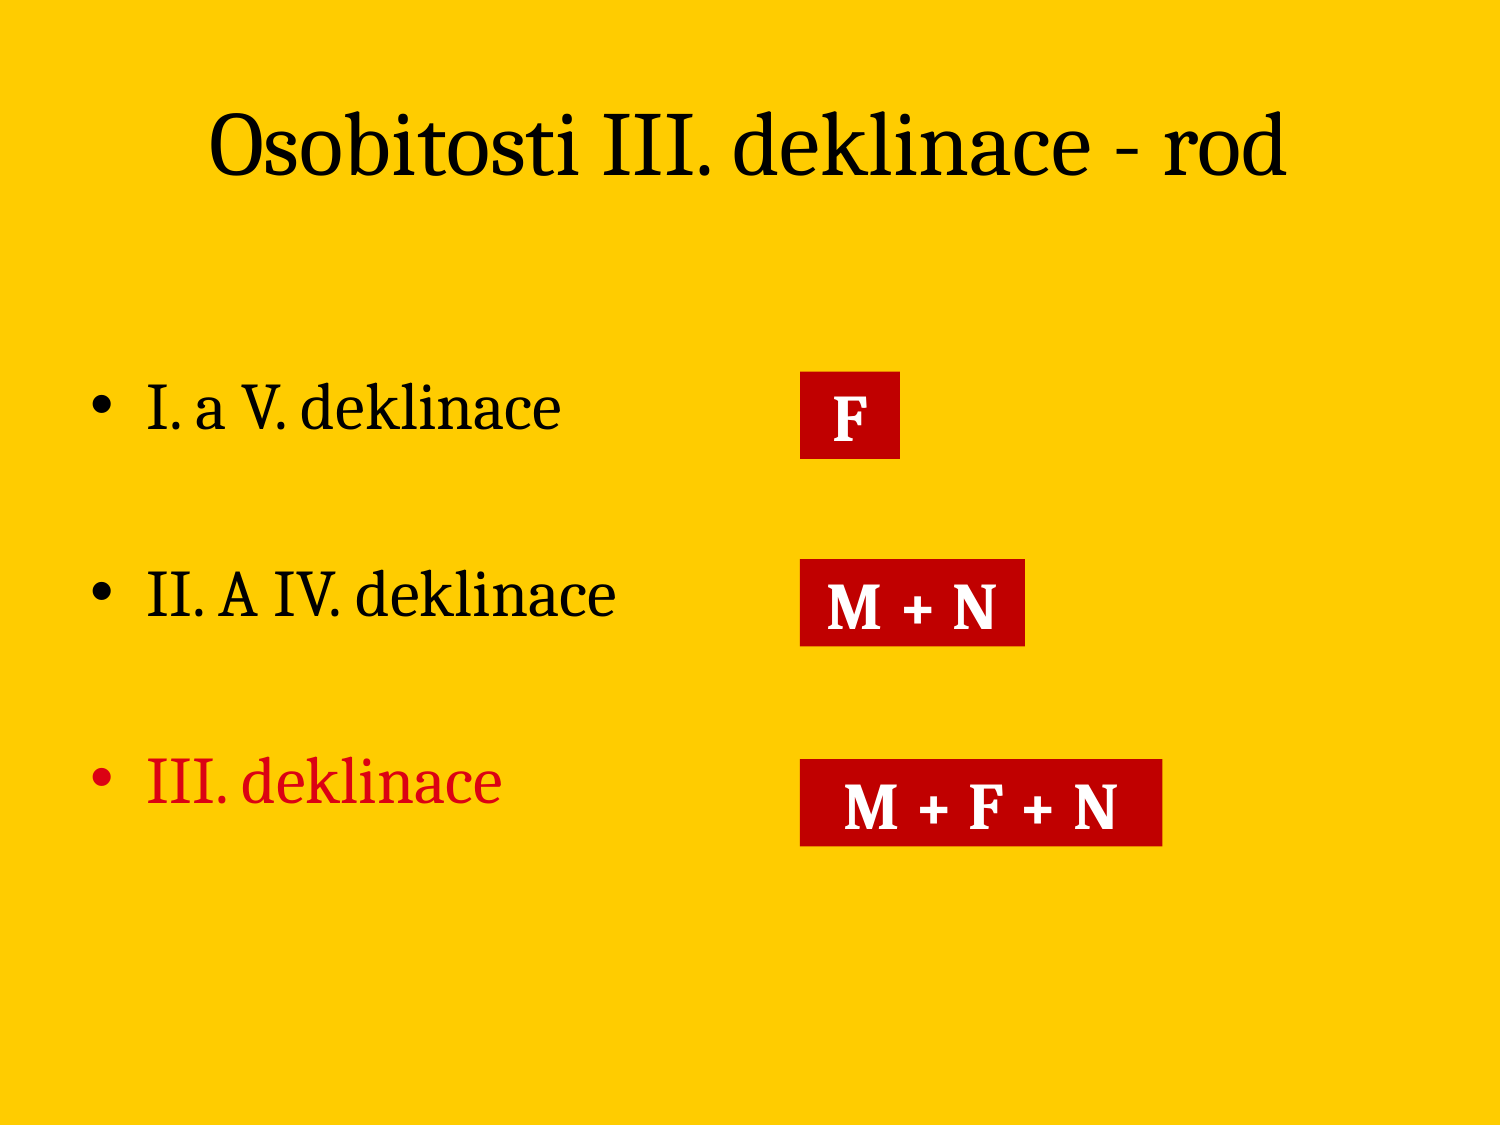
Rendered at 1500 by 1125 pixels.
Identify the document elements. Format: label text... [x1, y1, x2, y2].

text_box M + N [798, 557, 1027, 649]
title Osobitosti III. deklinace - rod [75, 45, 1425, 233]
list I. a V. deklinace II. A IV. deklinace III. deklinace [75, 262, 705, 1005]
text_box M + F + N [798, 757, 1164, 849]
text_box F [798, 369, 902, 461]
